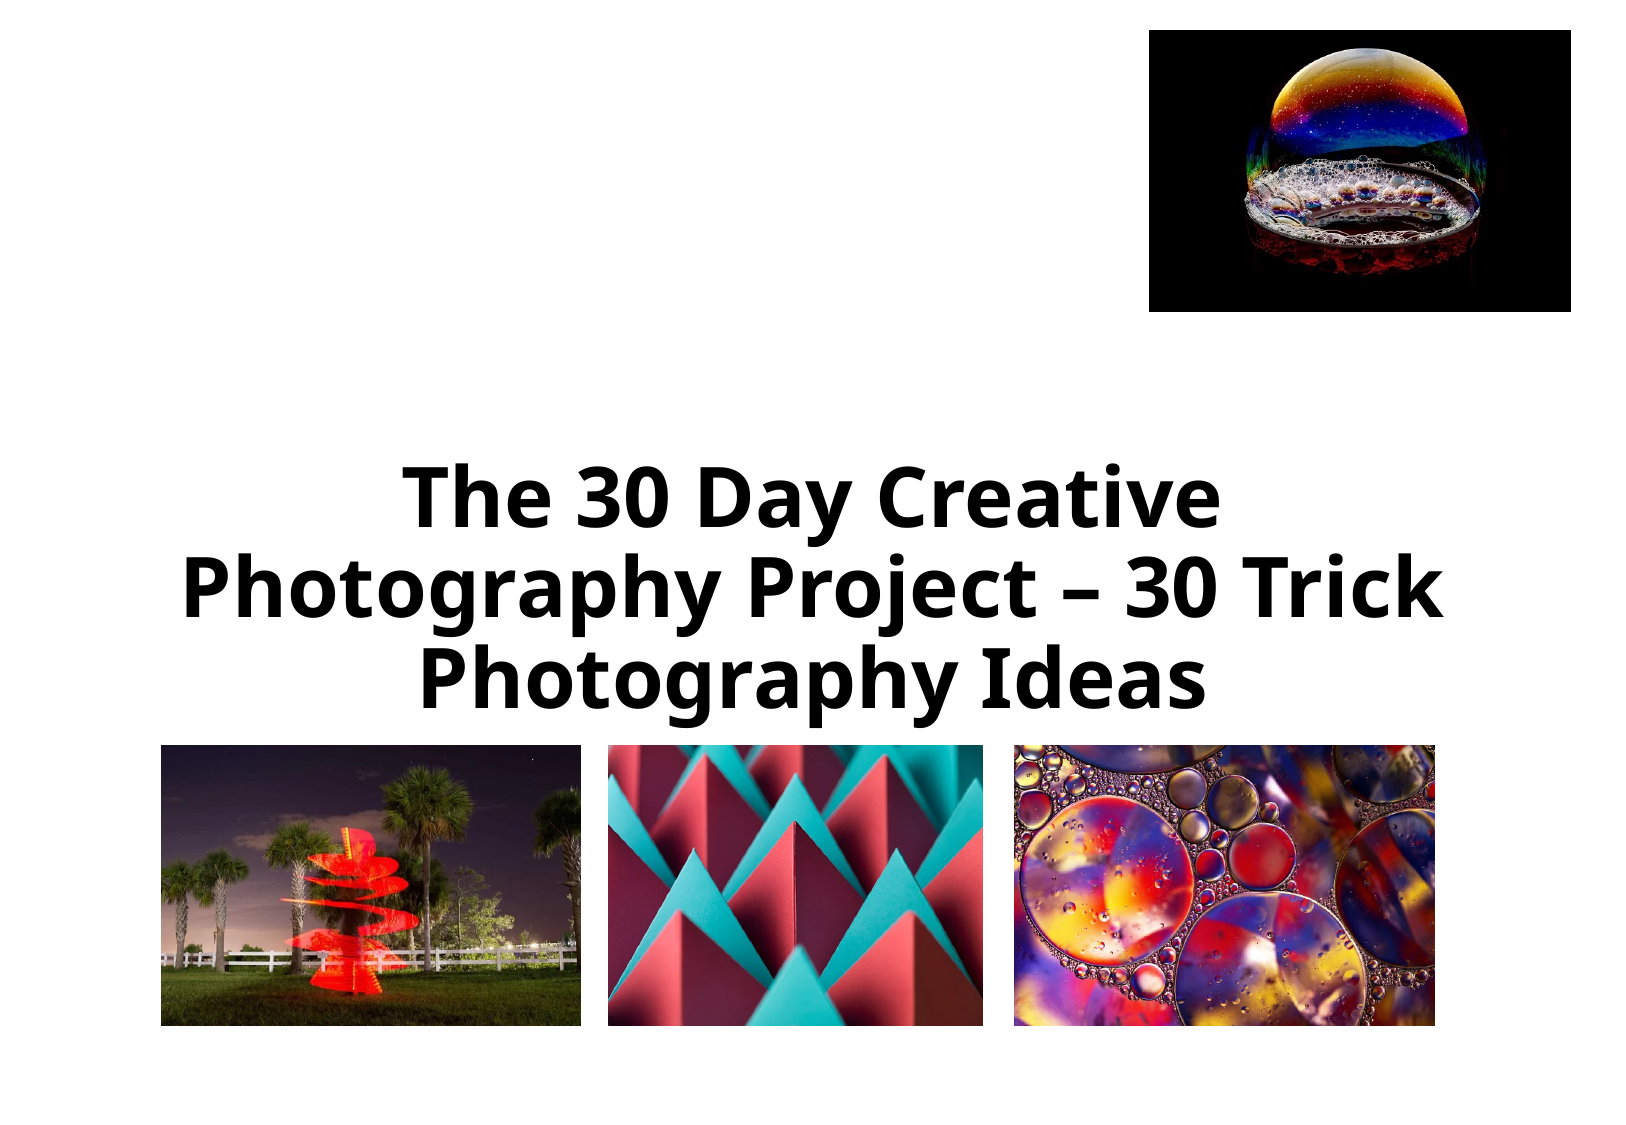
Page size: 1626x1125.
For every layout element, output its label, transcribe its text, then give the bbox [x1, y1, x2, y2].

picture [1014, 745, 1435, 1026]
title The 30 Day Creative Photography Project – 30 Trick Photography Ideas [121, 442, 1504, 835]
picture [1148, 30, 1571, 312]
picture [608, 745, 983, 1026]
picture [161, 745, 581, 1026]
